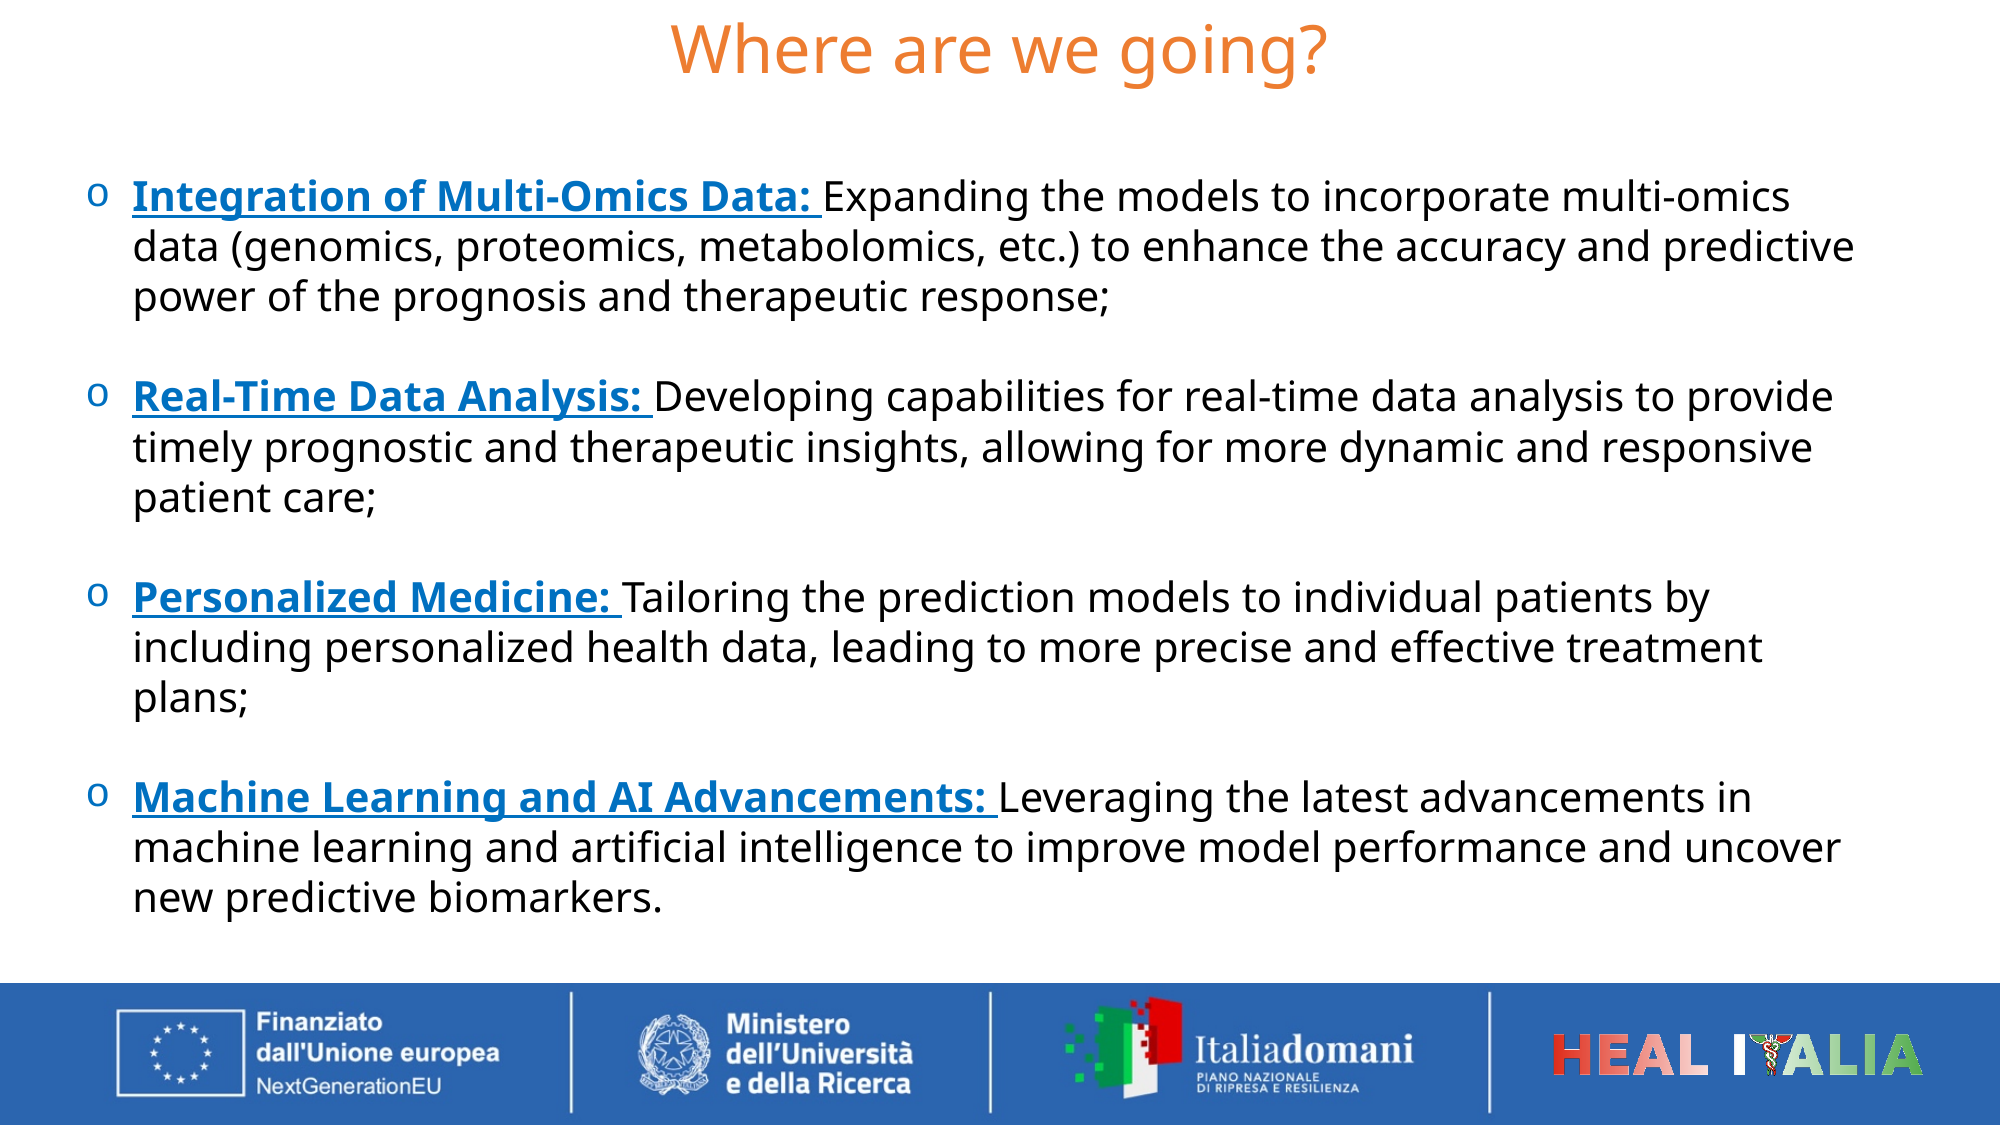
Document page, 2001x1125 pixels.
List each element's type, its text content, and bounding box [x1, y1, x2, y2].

text_box ⁠Integration of Multi-Omics Data: Expanding the models to incorporate multi-omics data (genomics, proteomics, metabolomics, etc.) to enhance the accuracy and predictive power of the prognosis and therapeutic response; Real-Time Data Analysis: Developing capabilities for real-time data analysis to provide timely prognostic and therapeutic insights, allowing for more dynamic and responsive patient care; Personalized Medicine: Tailoring the prediction models to individual patients by including personalized health data, leading to more precise and effective treatment plans; Machine Learning and AI Advancements: Leveraging the latest advancements in machine learning and artificial intelligence to improve model performance and uncover new predictive biomarkers. [70, 162, 1882, 928]
text_box Where are we going? [655, 0, 1345, 95]
picture [0, 983, 2000, 1125]
